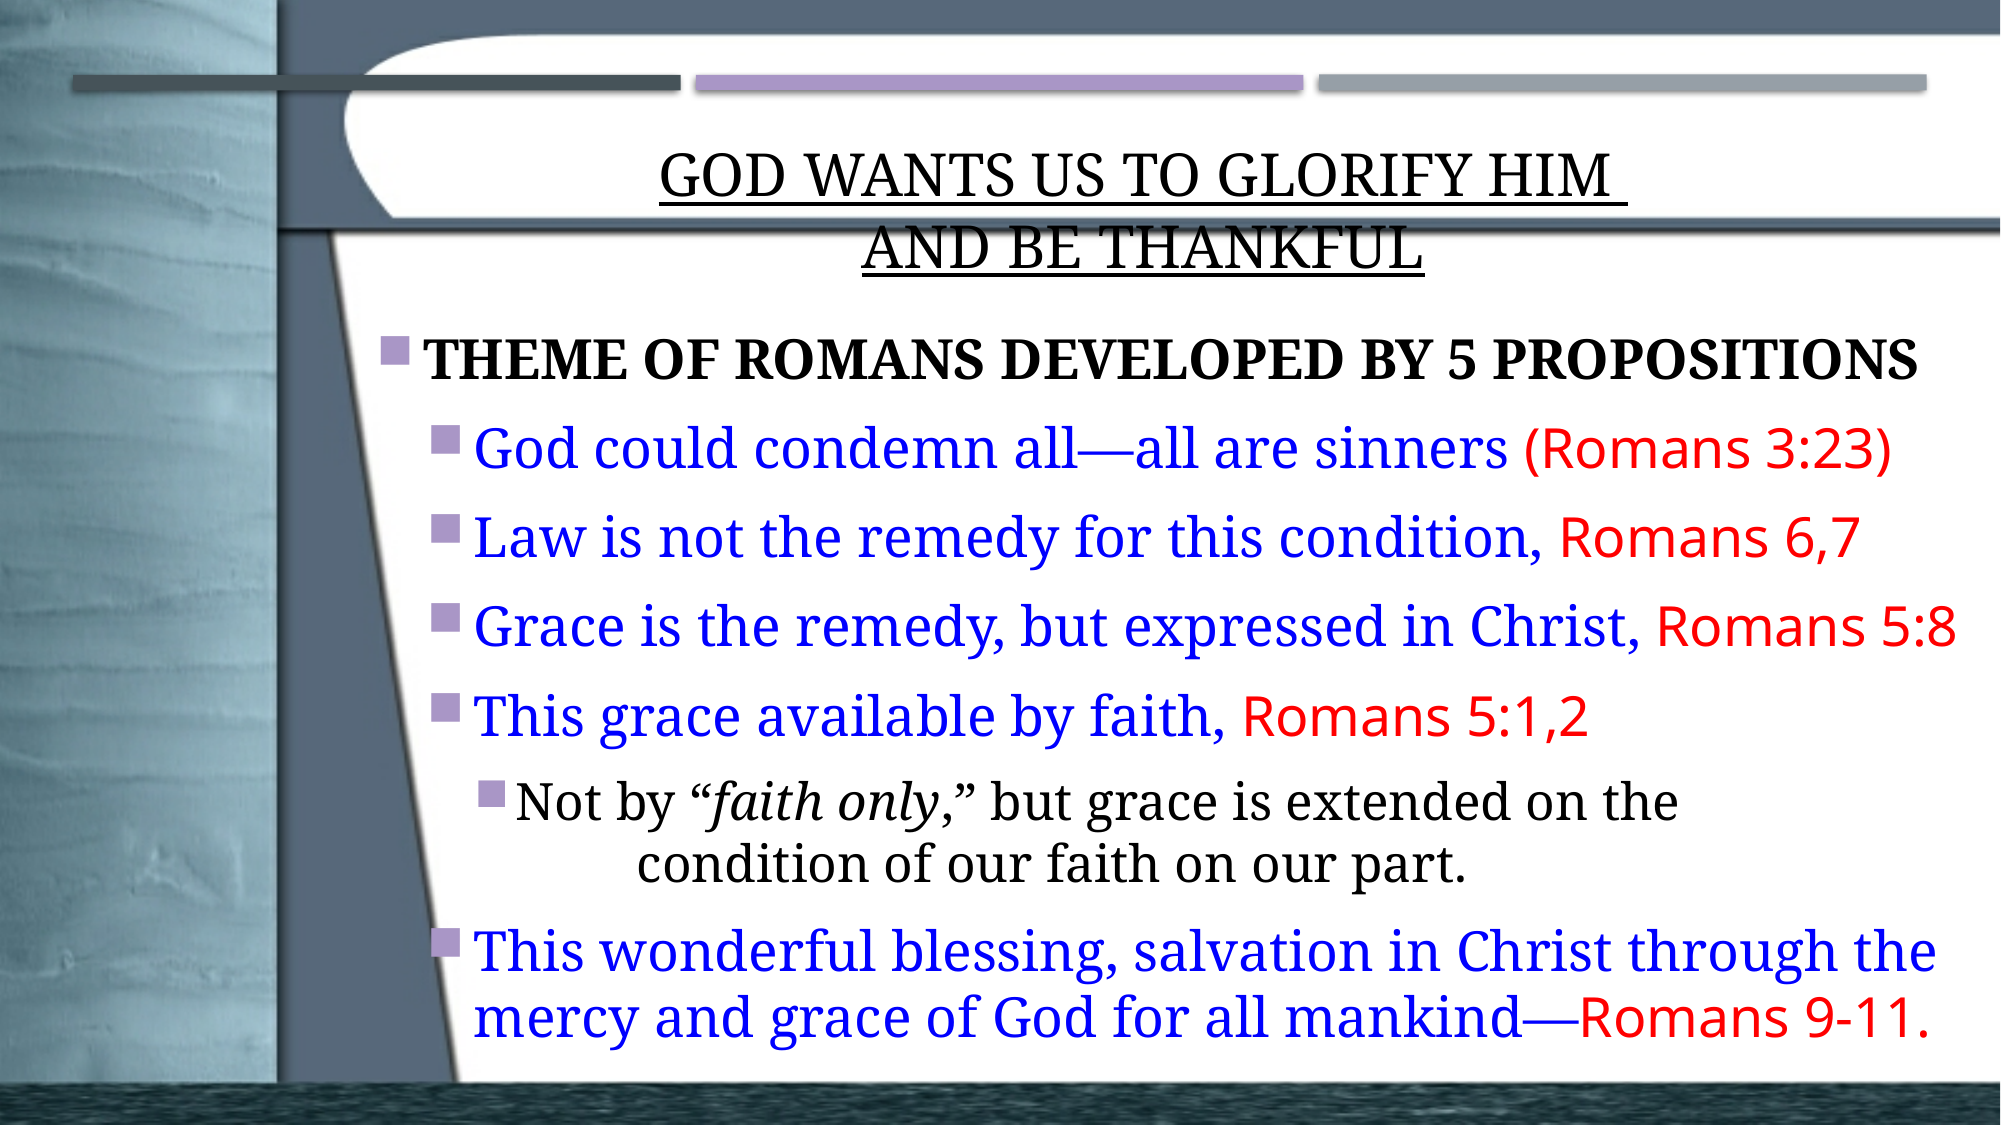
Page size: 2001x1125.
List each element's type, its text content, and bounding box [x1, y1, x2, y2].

list Theme of Romans Developed by 5 propositions God could condemn all—all are sinners (Romans 3:23) Law is not the remedy for this condition, Romans 6,7 Grace is the remedy, but expressed in Christ, Romans 5:8 This grace available by faith, Romans 5:1,2 Not by “faith only,” but grace is extended on the condition of our faith on our part. This wonderful blessing, salvation in Christ through the mercy and grace of God for all mankind—Romans 9-11. [360, 309, 1981, 1094]
title God Wants Us to Glorify Him and Be Thankful [305, 128, 1981, 288]
picture [0, 0, 2001, 1125]
